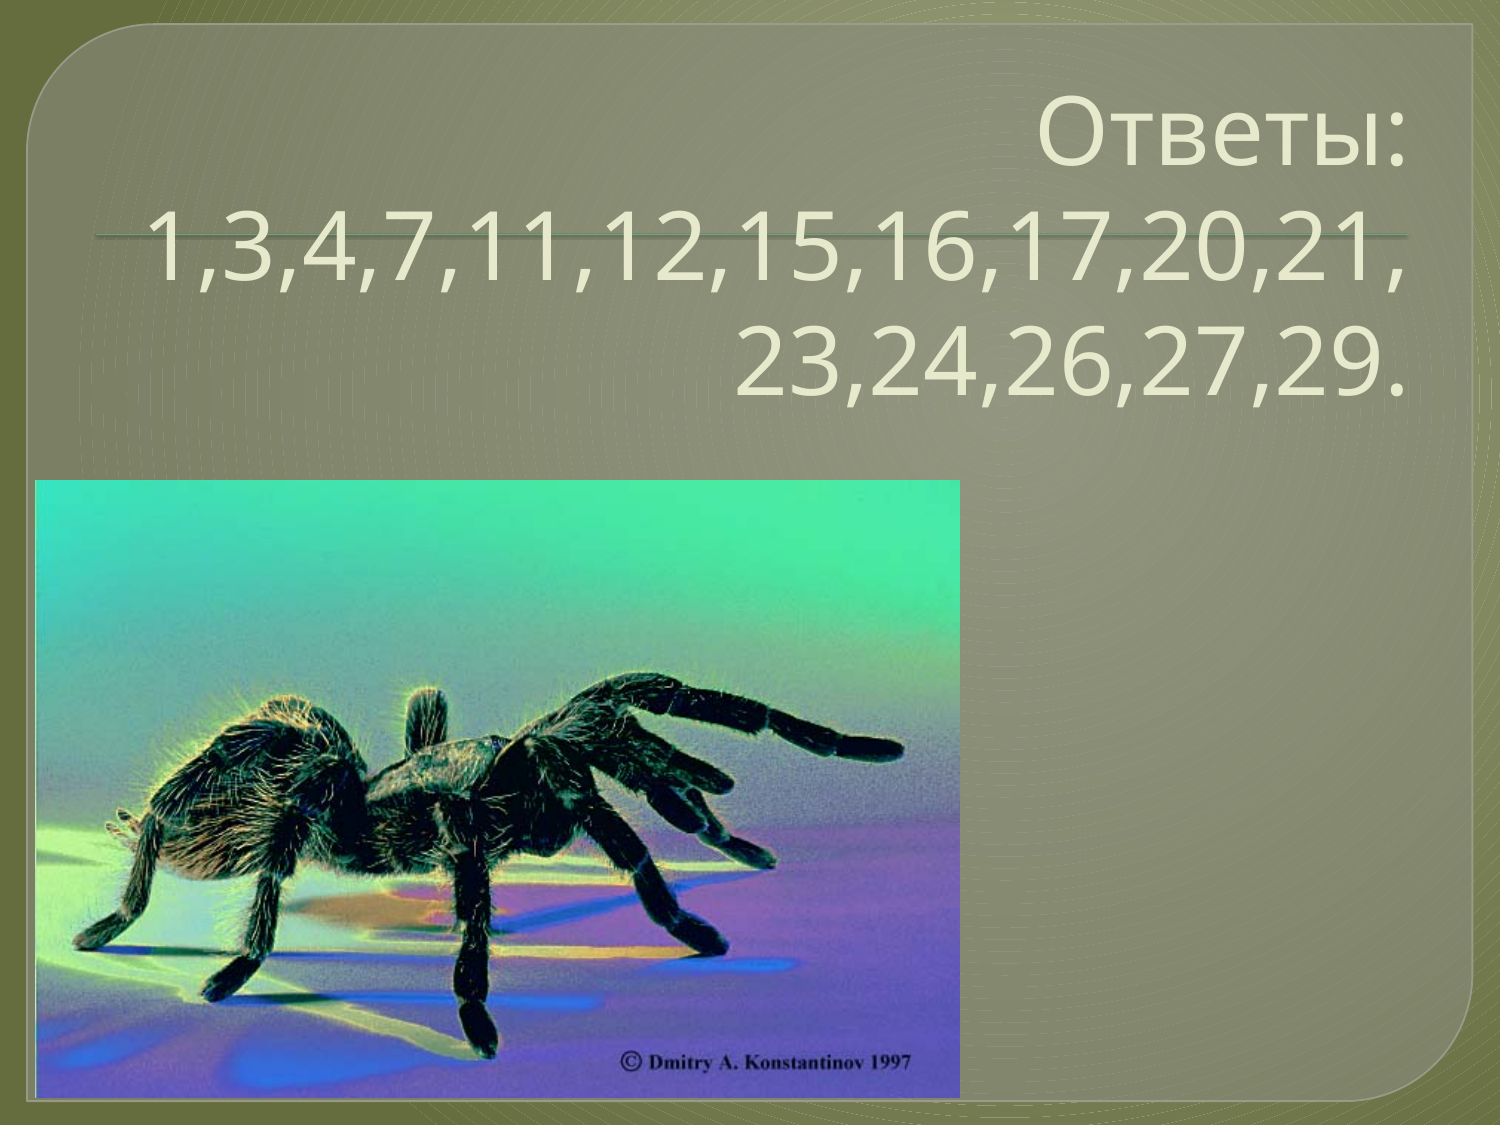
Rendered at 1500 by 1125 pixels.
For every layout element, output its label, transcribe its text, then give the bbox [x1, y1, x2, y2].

picture [34, 480, 960, 1098]
title Ответы: 1,3,4,7,11,12,15,16,17,20,21,23,24,26,27,29. [75, 41, 1425, 422]
